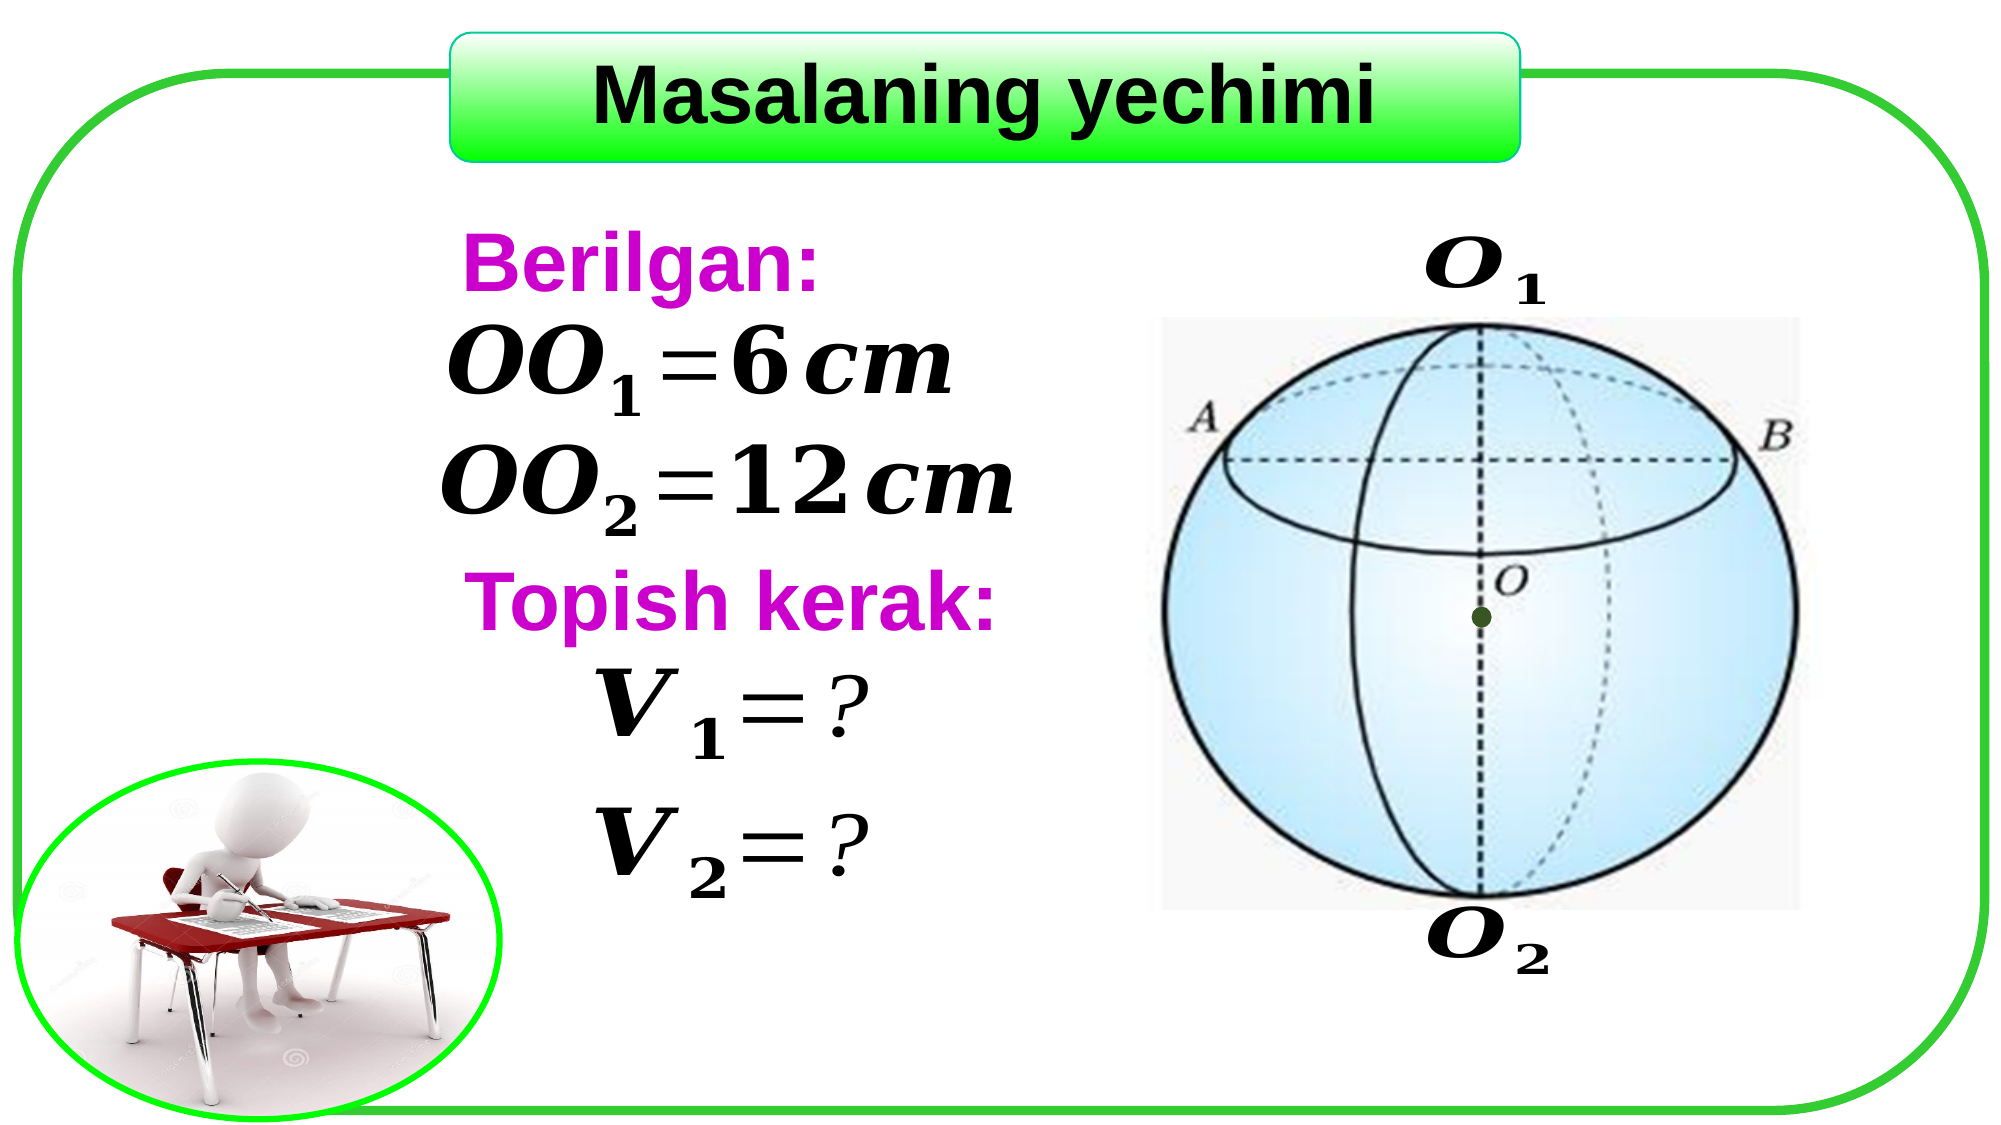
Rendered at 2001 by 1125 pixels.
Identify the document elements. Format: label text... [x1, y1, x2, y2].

picture [1143, 317, 1823, 911]
text_box [448, 31, 1522, 163]
text_box [16, 72, 1986, 1112]
text_box Topish kerak: [449, 539, 1015, 655]
picture [17, 761, 500, 1120]
text_box Masalaning yechimi [577, 32, 1394, 148]
text_box Berilgan: [446, 200, 838, 316]
